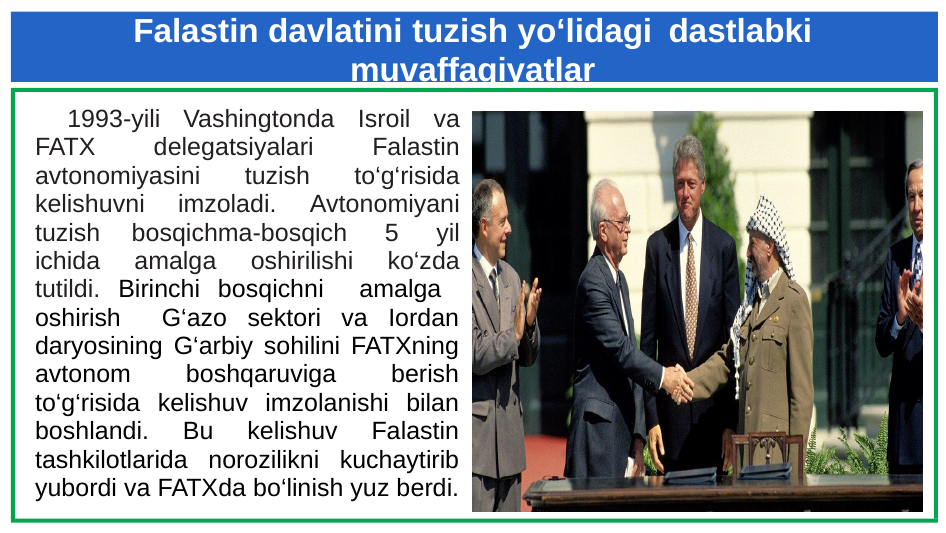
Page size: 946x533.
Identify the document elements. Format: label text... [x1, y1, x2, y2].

picture [472, 111, 924, 512]
text_box 1993-yili Vashingtonda Isroil va FATX delegatsiyalari Falastin avtonomiyasini tuzish to‘g‘risida kelishuvni imzoladi. Avtonomiyani tuzish bosqichma-bosqich 5 yil ichida amalga oshirilishi ko‘zda tutildi. Birinchi bosqichni amalga oshirish G‘azo sektori va Iordan daryosining G‘arbiy sohilini FATXning avtonom boshqaruviga berish to‘g‘risida kelishuv imzolanishi bilan boshlandi. Bu kelishuv Falastin tashkilotlarida norozilikni kuchaytirib yubordi va FATXda bo‘linish yuz berdi. [6, 97, 536, 510]
text_box Falastin davlatini tuzish yo‘lidagi dastlabki muvaffaqiyatlar [10, 1, 936, 96]
